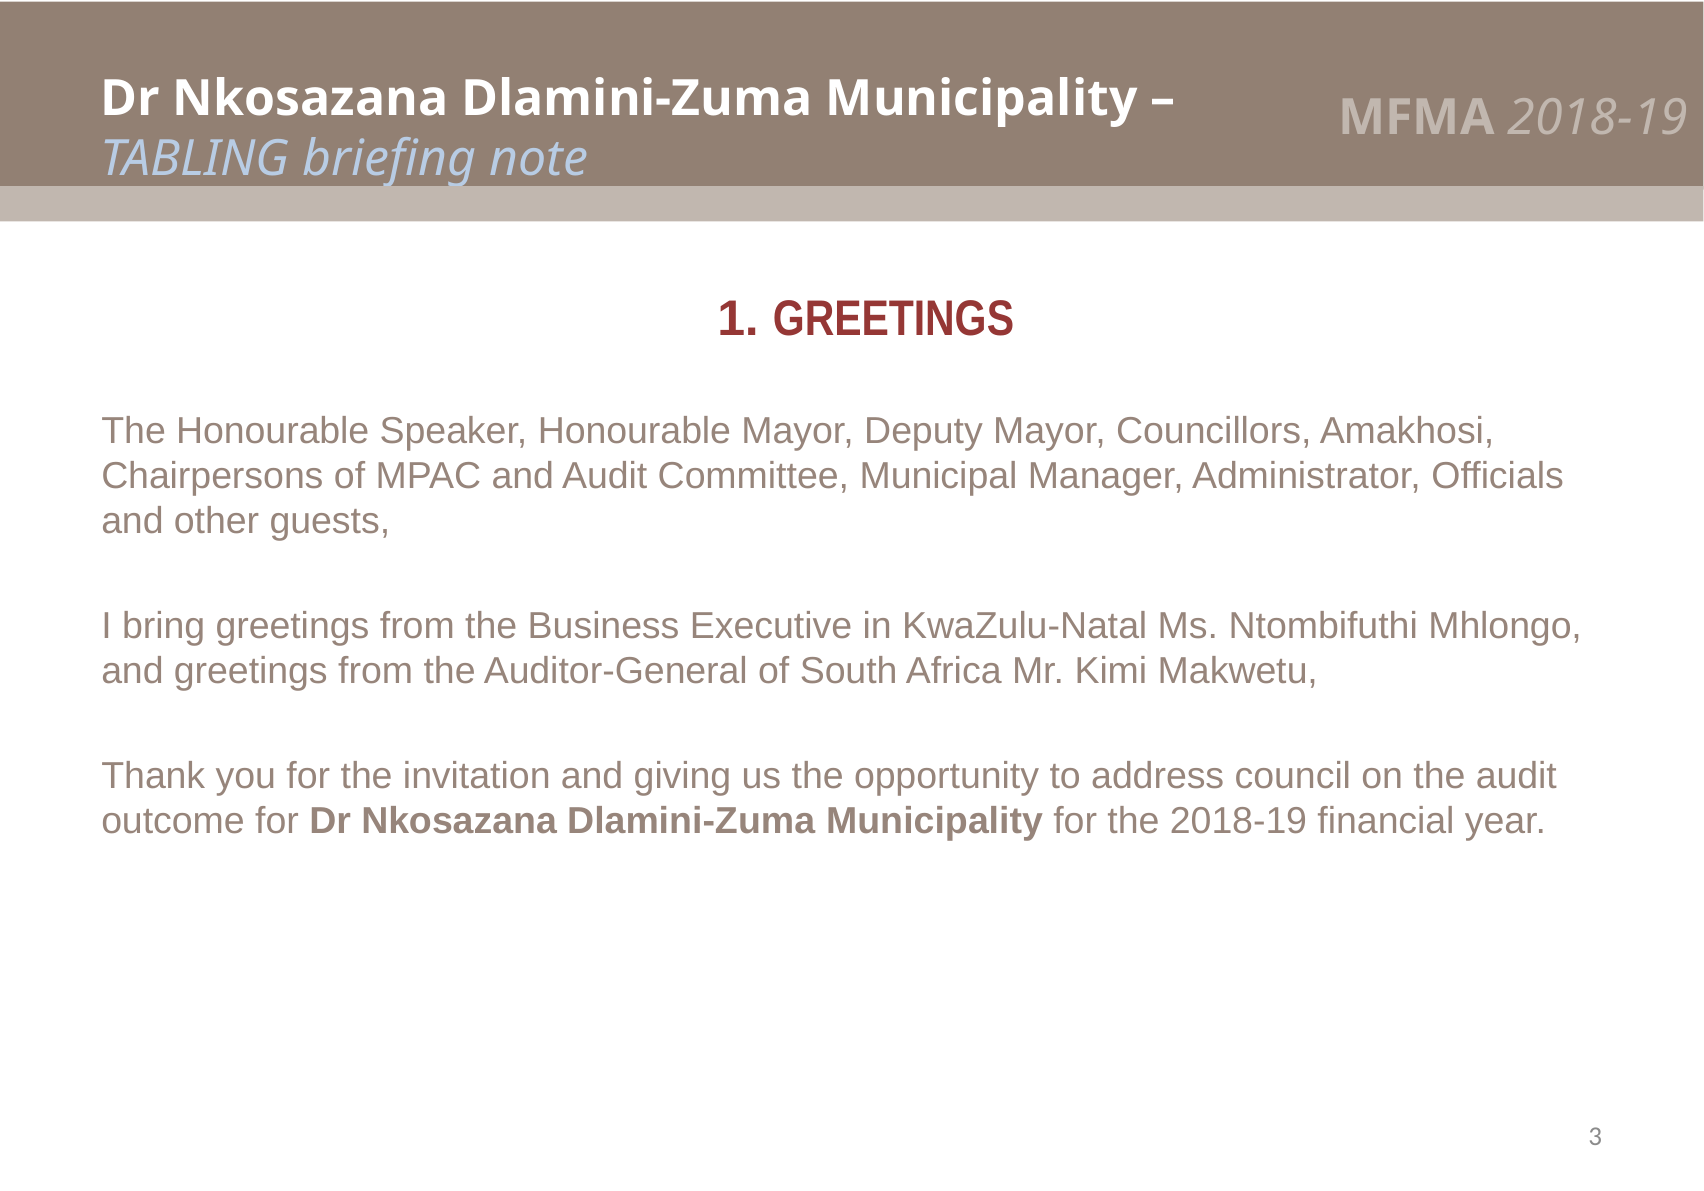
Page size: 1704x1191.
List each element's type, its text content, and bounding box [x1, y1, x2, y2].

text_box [0, 0, 1704, 222]
slide_number 3 [1220, 1103, 1619, 1167]
list 1. GREETINGS The Honourable Speaker, Honourable Mayor, Deputy Mayor, Councillors, Amakhosi, Chairpersons of MPAC and Audit Committee, Municipal Manager, Administrator, Officials and other guests, I bring greetings from the Business Executive in KwaZulu-Natal Ms. Ntombifuthi Mhlongo, and greetings from the Auditor-General of South Africa Mr. Kimi Makwetu, Thank you for the invitation and giving us the opportunity to address council on the audit outcome for Dr Nkosazana Dlamini-Zuma Municipality for the 2018-19 financial year. [85, 277, 1619, 1064]
